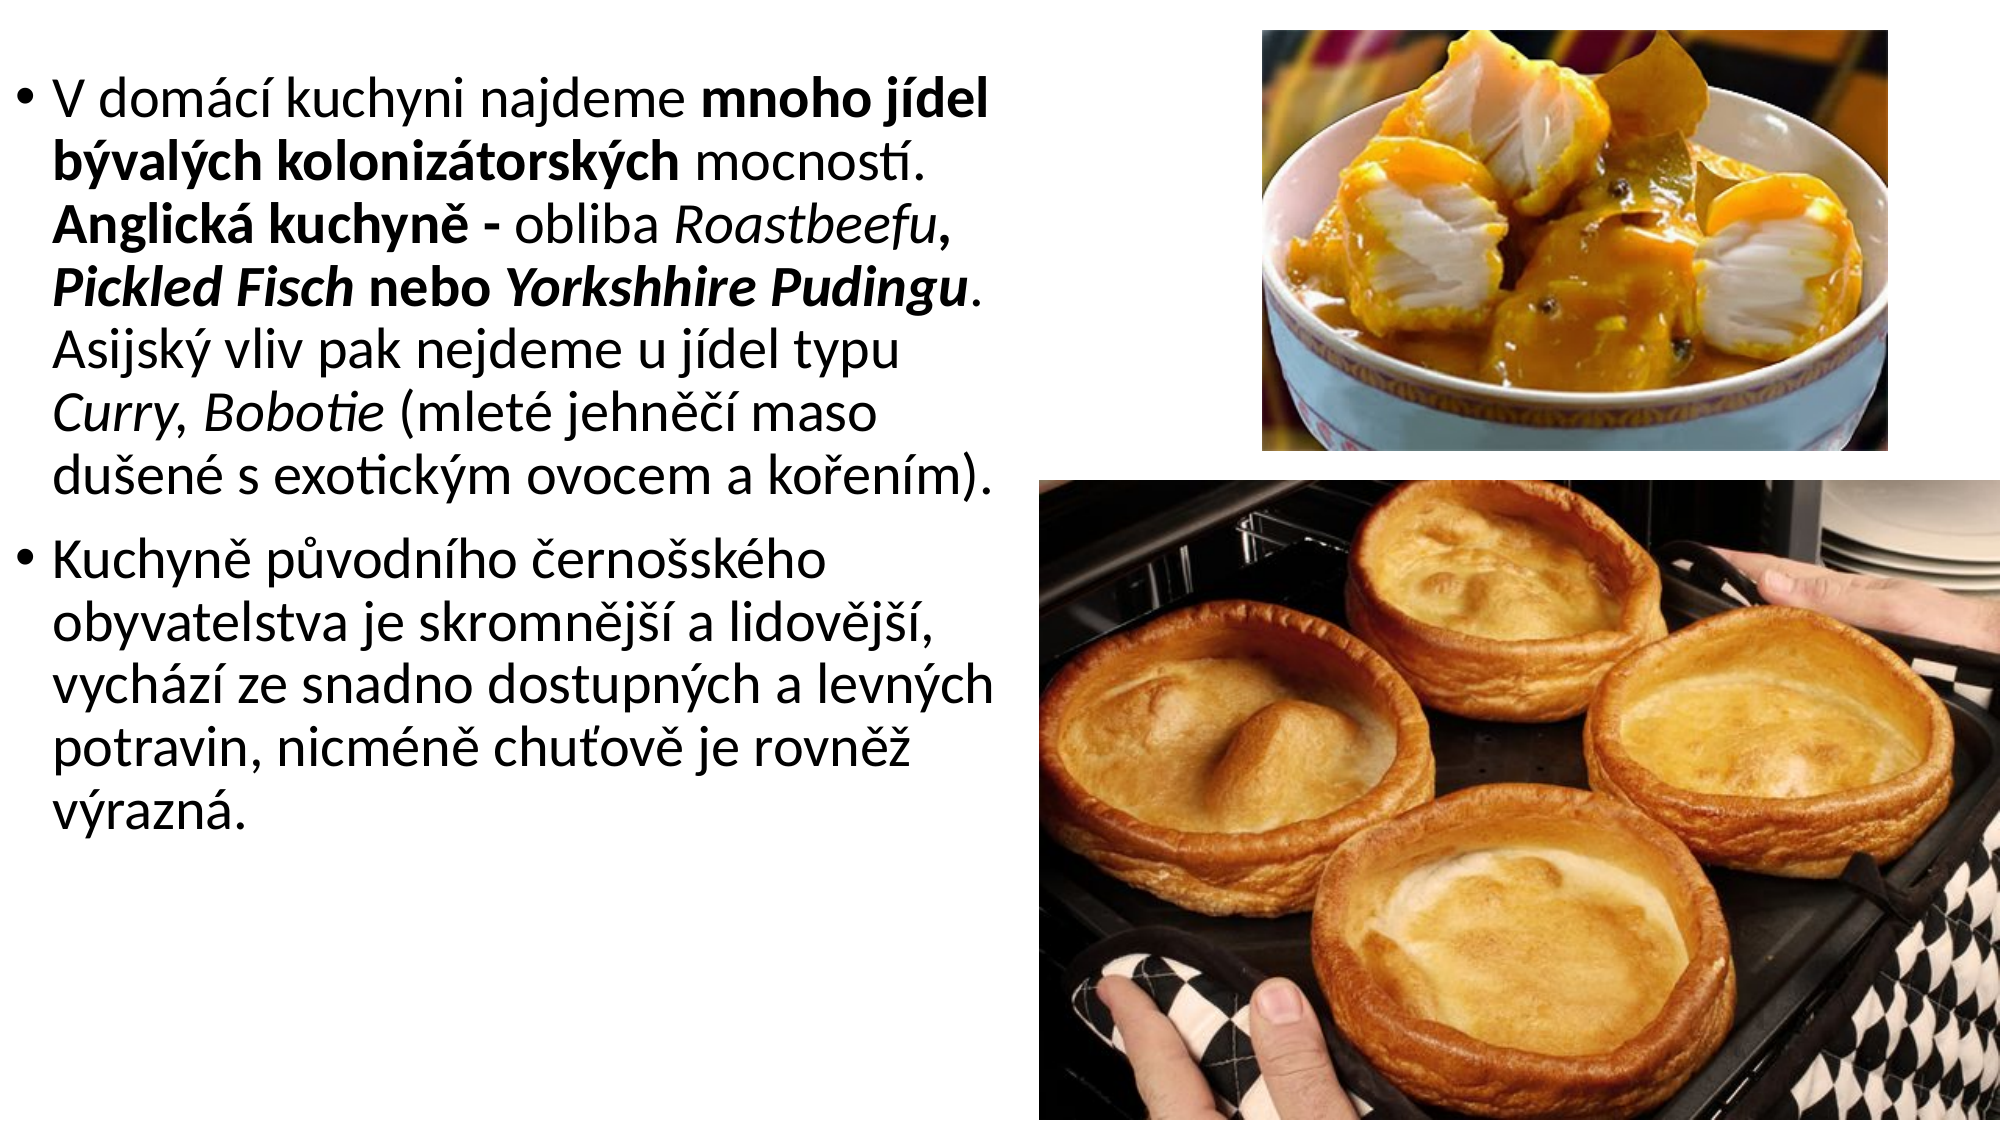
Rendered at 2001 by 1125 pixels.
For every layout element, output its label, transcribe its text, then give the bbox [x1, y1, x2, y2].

list V domácí kuchyni najdeme mnoho jídel bývalých kolonizátorských mocností. Anglická kuchyně - obliba Roastbeefu, Pickled Fisch nebo Yorkshhire Pudingu. Asijský vliv pak nejdeme u jídel typu Curry, Bobotie (mleté jehněčí maso dušené s exotickým ovocem a kořením). Kuchyně původního černošského obyvatelstva je skromnější a lidovější, vychází ze snadno dostupných a levných potravin, nicméně chuťově je rovněž výrazná. [0, 59, 1012, 1125]
picture [1038, 480, 2000, 1120]
picture [1262, 30, 1888, 451]
